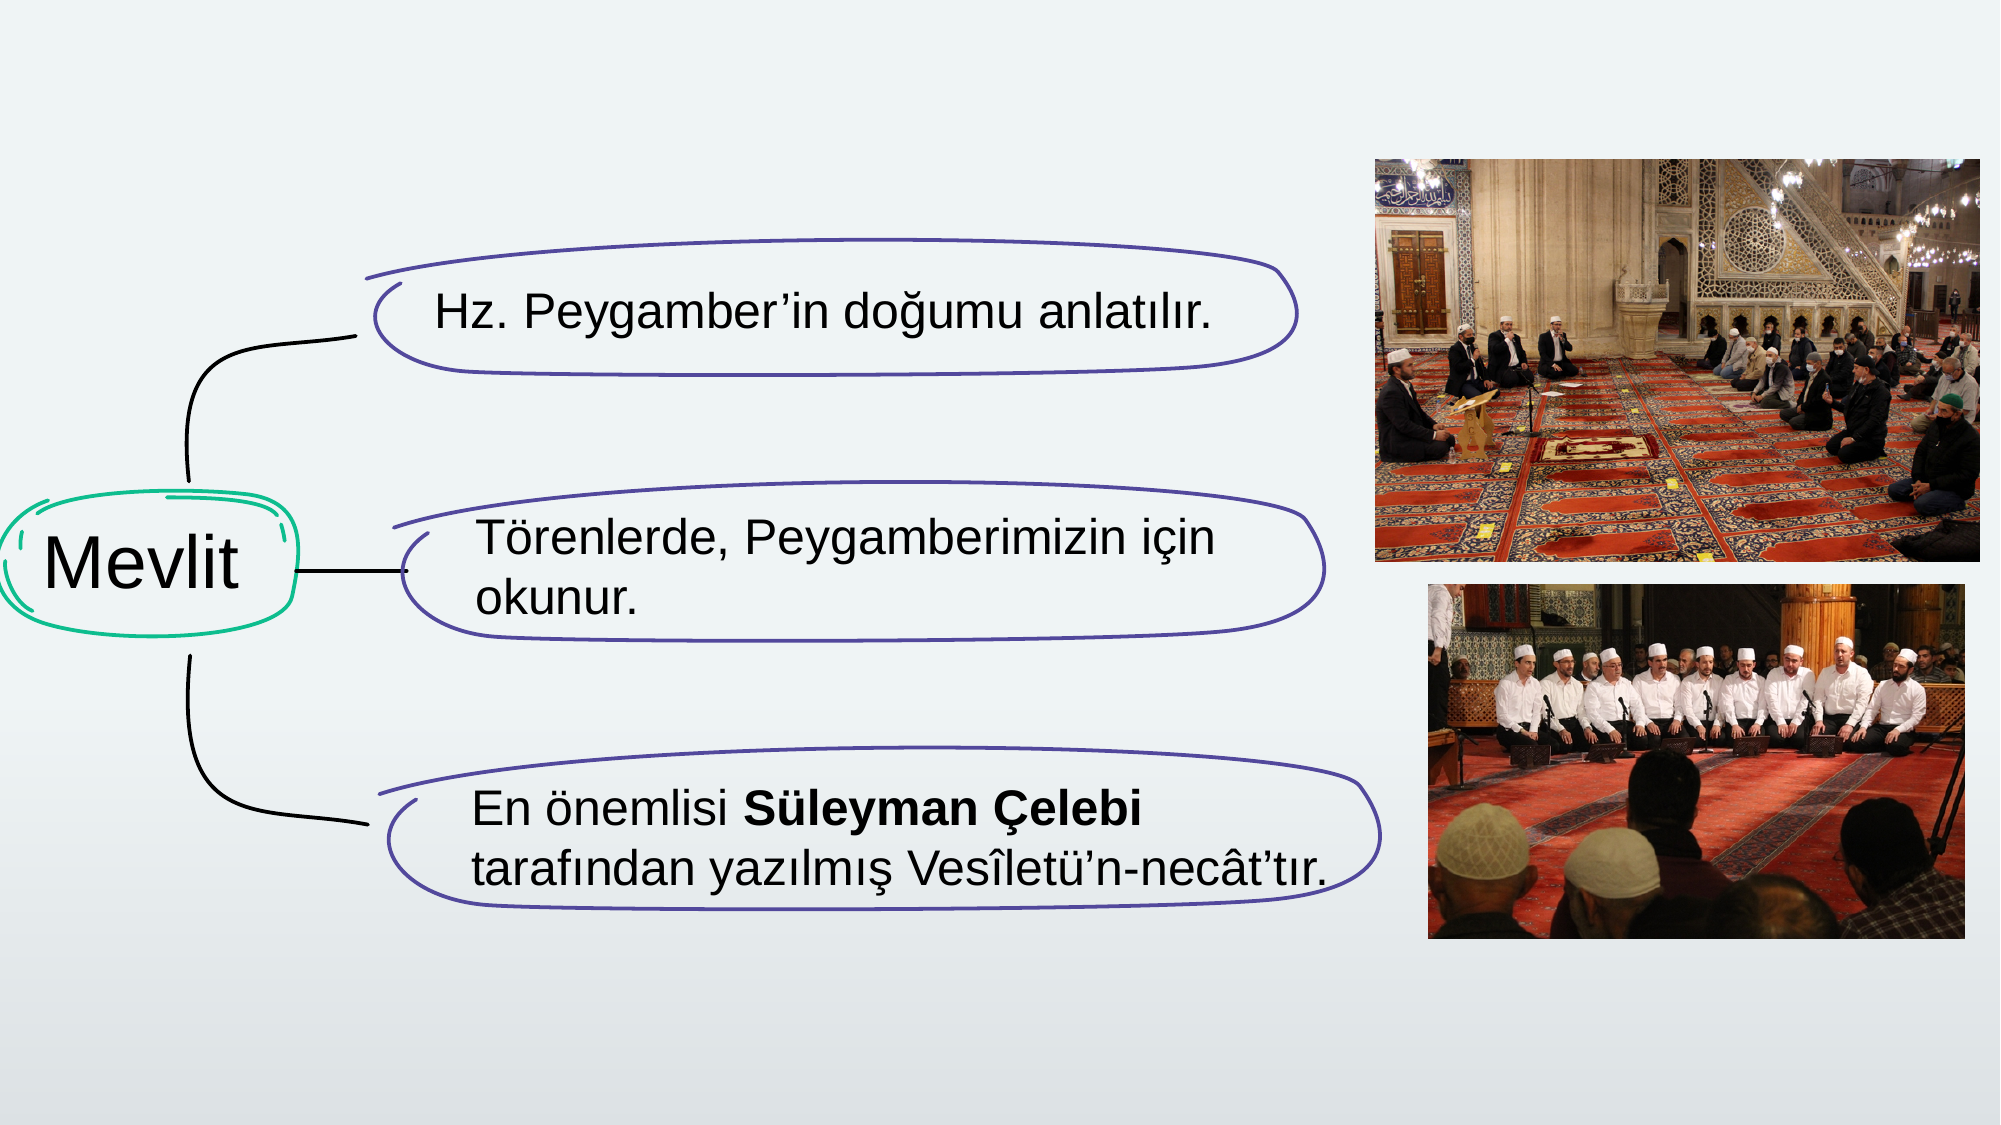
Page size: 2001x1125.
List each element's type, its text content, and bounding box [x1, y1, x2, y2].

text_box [0, 487, 310, 647]
picture [1375, 159, 1980, 562]
text_box Hz. Peygamber’in doğumu anlatılır. [419, 270, 1264, 346]
text_box Törenlerde, Peygamberimizin için okunur. [460, 497, 1319, 633]
text_box En önemlisi Süleyman Çelebi tarafından yazılmış Vesîletü’n-necât’tır. [456, 767, 1358, 903]
picture [1428, 584, 1965, 940]
